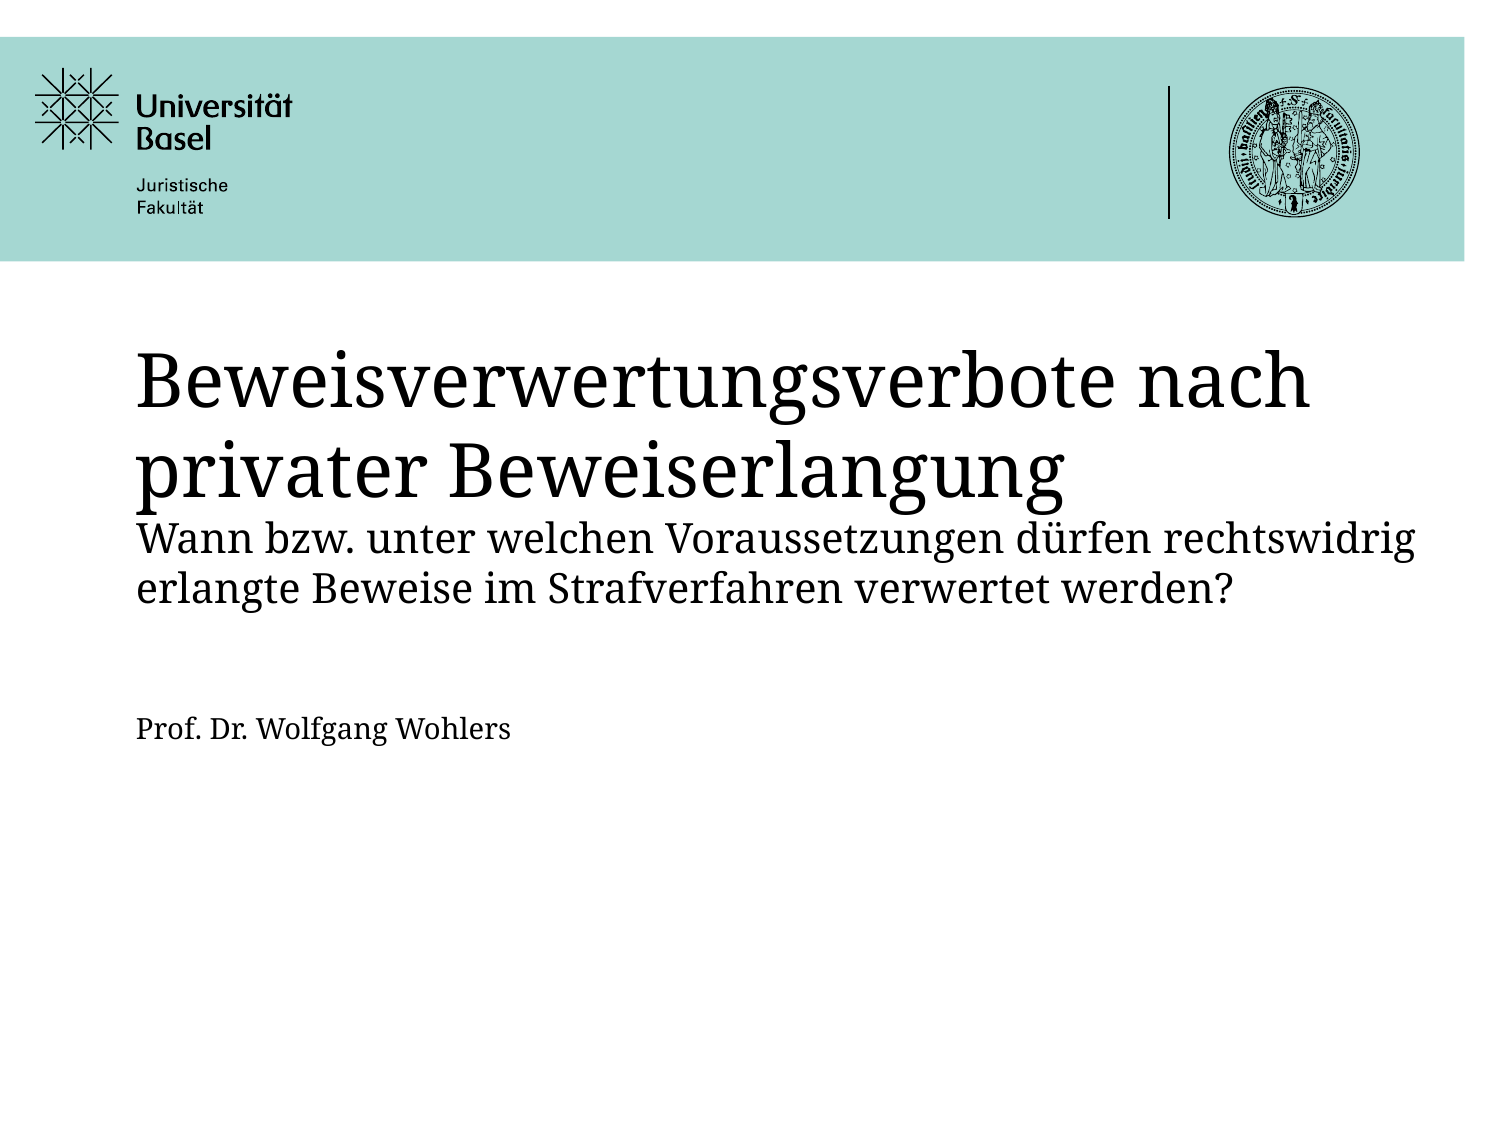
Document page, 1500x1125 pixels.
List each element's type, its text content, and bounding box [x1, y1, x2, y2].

subtitle Prof. Dr. Wolfgang Wohlers [135, 710, 1430, 870]
title Beweisverwertungsverbote nach privater Beweiserlangung Wann bzw. unter welchen Voraussetzungen dürfen rechtswidrig erlangte Beweise im Strafverfahren verwertet werden? [135, 332, 1430, 504]
